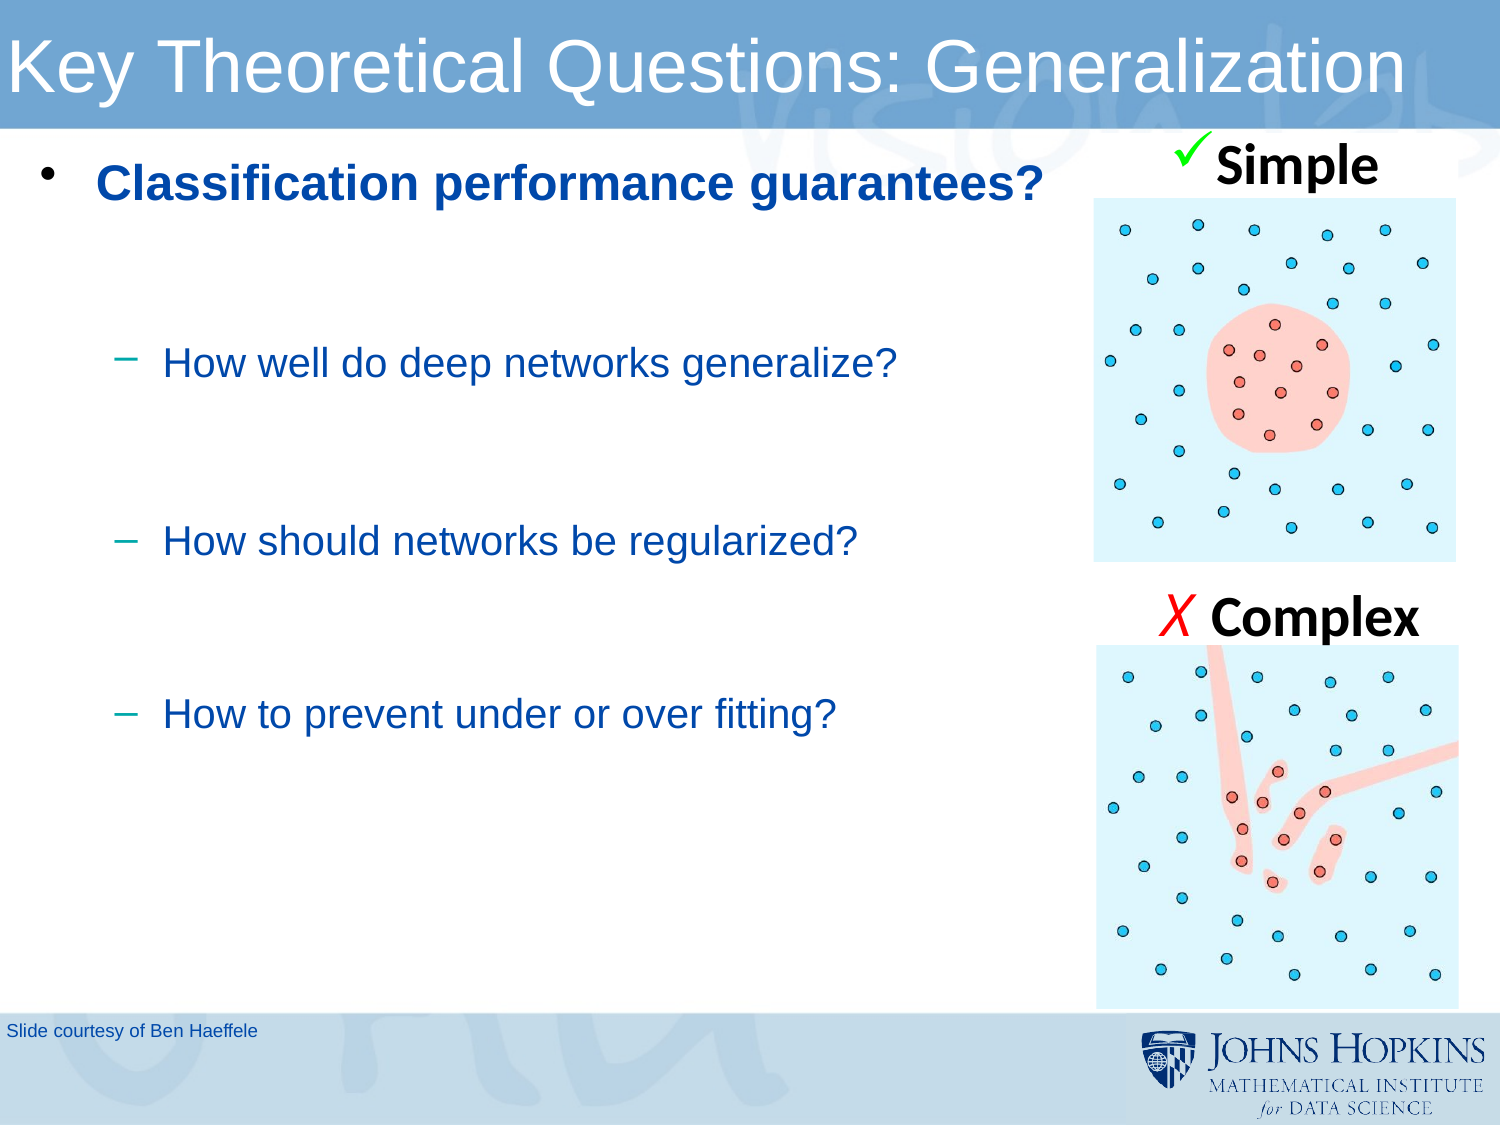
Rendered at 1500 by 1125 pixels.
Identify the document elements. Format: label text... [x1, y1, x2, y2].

text_box Simple [1167, 123, 1383, 196]
picture [0, 0, 1500, 1125]
text_box [1169, 1047, 1195, 1089]
text_box [1090, 133, 1459, 563]
text_box [1093, 580, 1461, 1010]
title Key Theoretical Questions: Generalization [3, 0, 1413, 158]
text_box Slide courtesy of Ben Haeffele [4, 1016, 261, 1042]
text_box [1093, 198, 1456, 562]
text_box [1142, 1047, 1168, 1089]
text_box [1168, 1034, 1187, 1044]
text_box [1141, 1030, 1196, 1049]
text_box [1207, 1033, 1483, 1119]
text_box [1150, 1034, 1168, 1044]
text_box Classification performance guarantees? [37, 147, 1052, 210]
text_box [1126, 1013, 1500, 1125]
text_box [1096, 645, 1459, 1009]
text_box How well do deep networks generalize? How should networks be regularized? X Complex How to prevent under or over fitting? [112, 333, 1421, 737]
